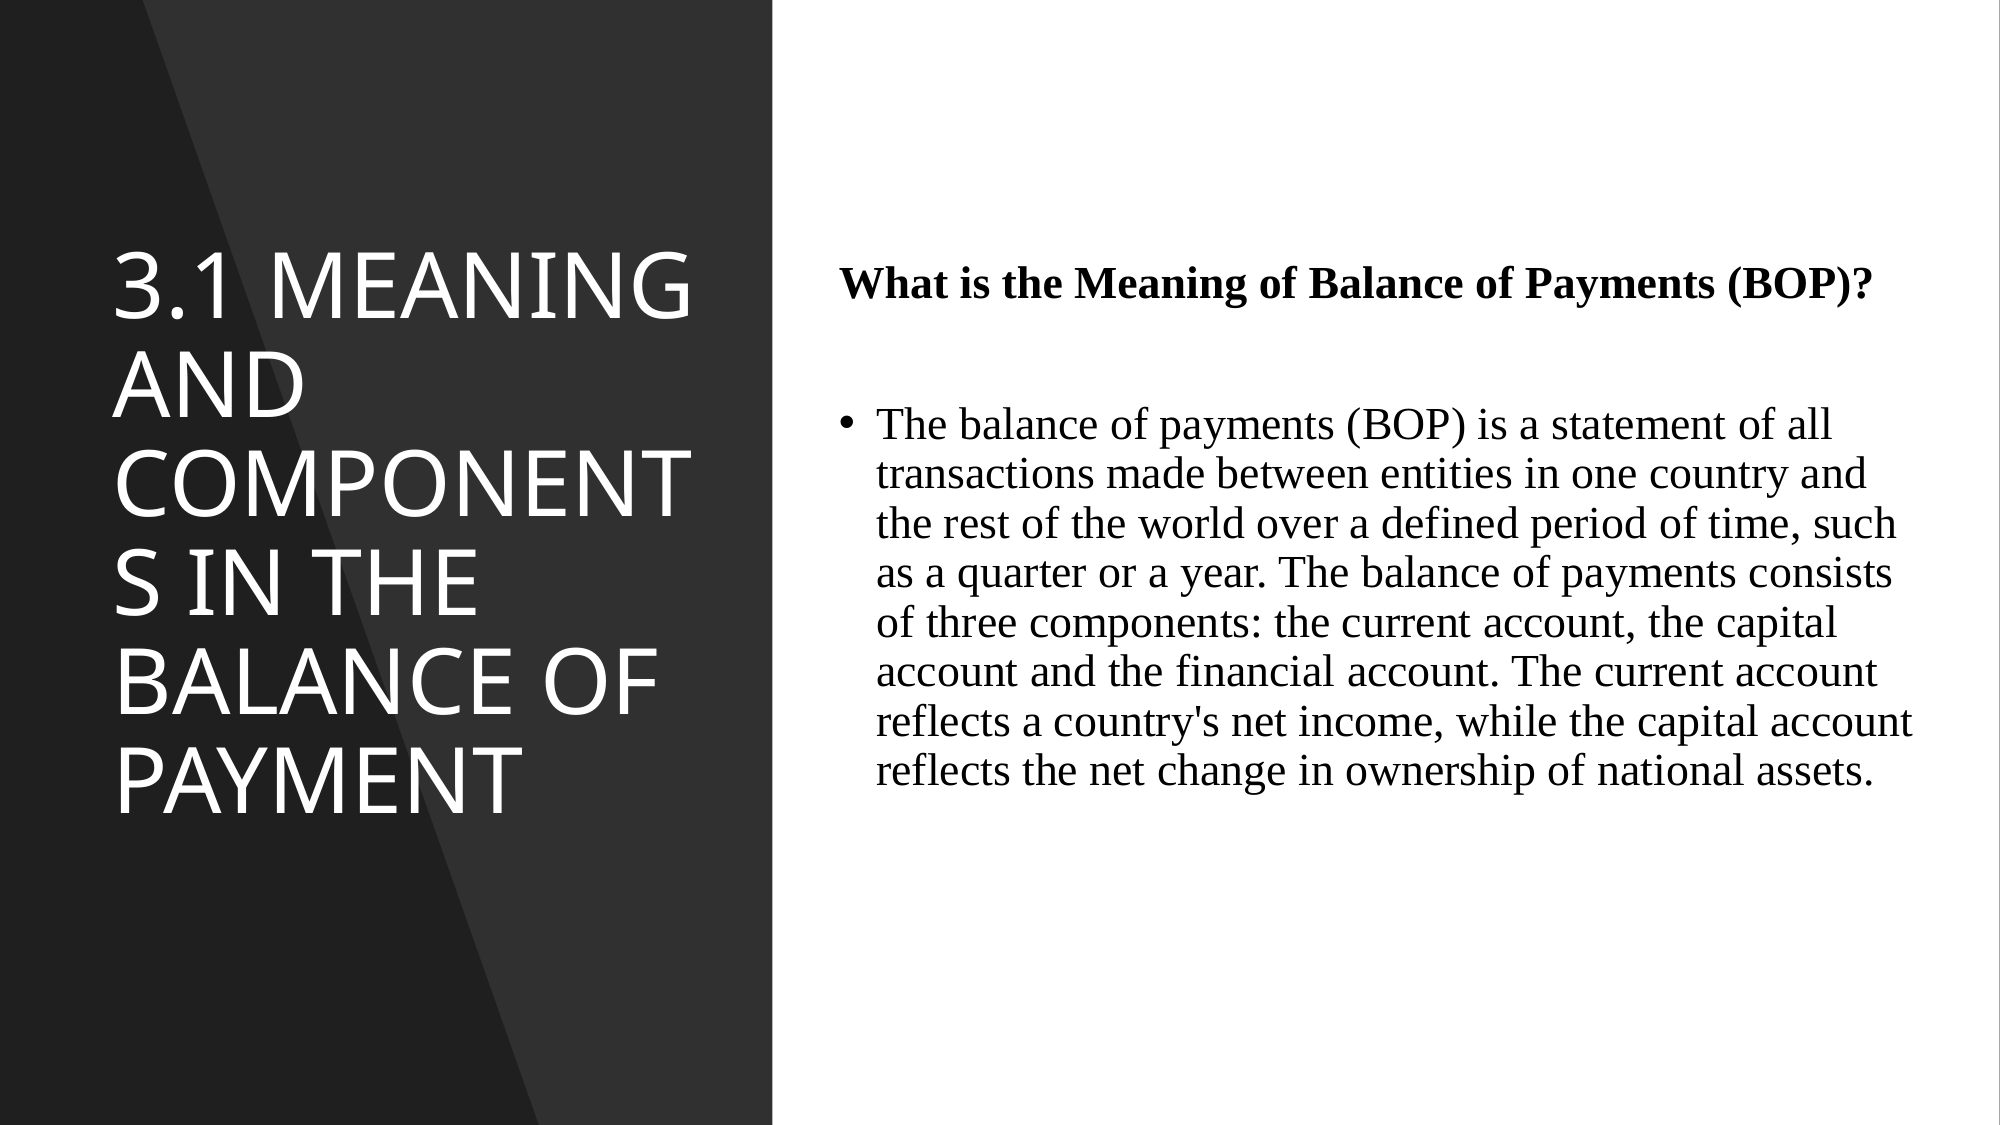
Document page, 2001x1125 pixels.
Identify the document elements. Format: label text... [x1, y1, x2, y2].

title 3.1 MEANING AND COMPONENTS IN THE BALANCE OF PAYMENT [97, 105, 720, 967]
text_box [0, 0, 540, 1125]
text_box [145, 0, 773, 1125]
list What is the Meaning of Balance of Payments (BOP)? The balance of payments (BOP) is a statement of all transactions made between entities in one country and the rest of the world over a defined period of time, such as a quarter or a year. The balance of payments consists of three components: the current account, the capital account and the financial account. The current account reflects a country's net income, while the capital account reflects the net change in ownership of national assets. [823, 174, 1940, 951]
text_box [773, 0, 2000, 1125]
